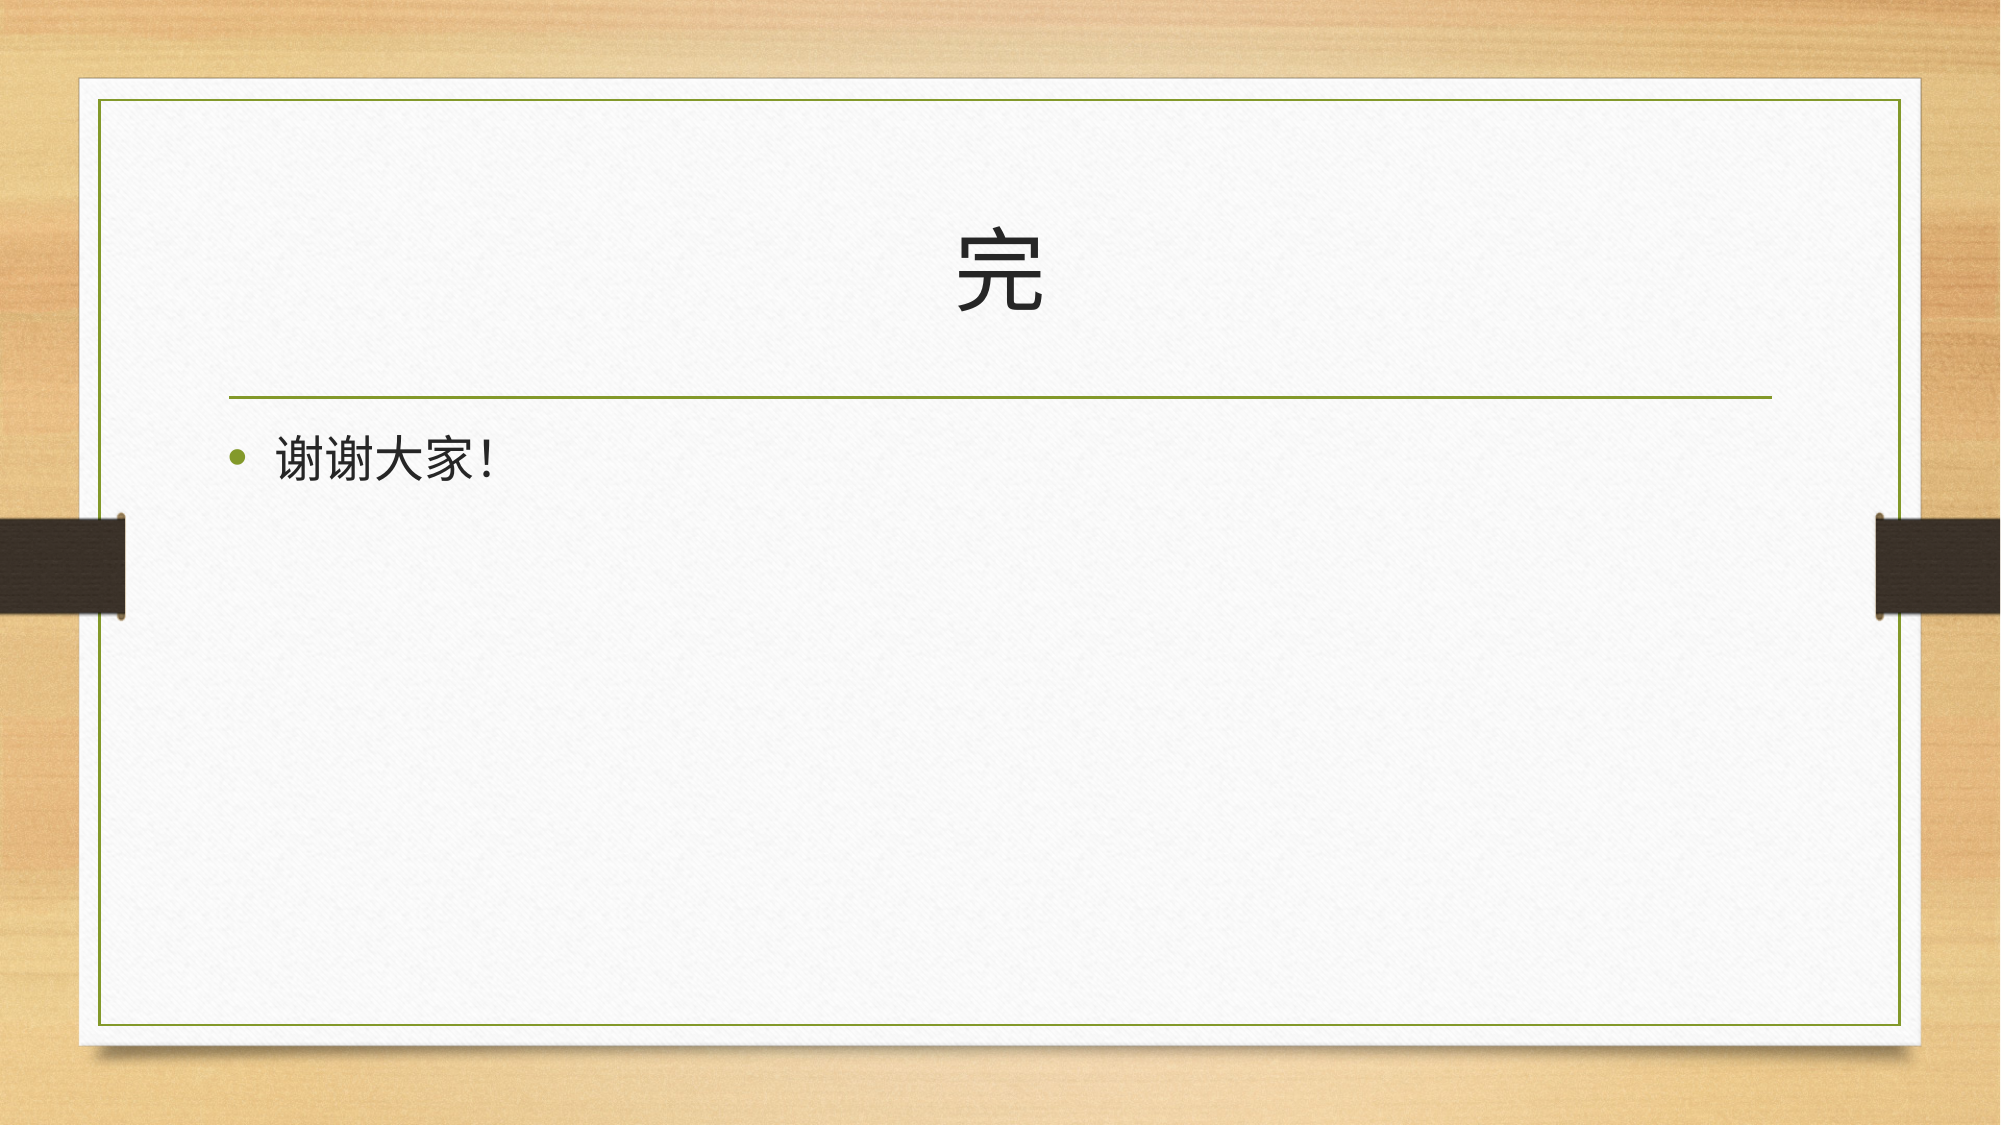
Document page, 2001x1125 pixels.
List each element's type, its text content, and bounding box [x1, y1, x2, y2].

list 谢谢大家！ [212, 419, 1788, 964]
picture [0, 0, 2001, 1125]
title 完 [212, 161, 1788, 375]
